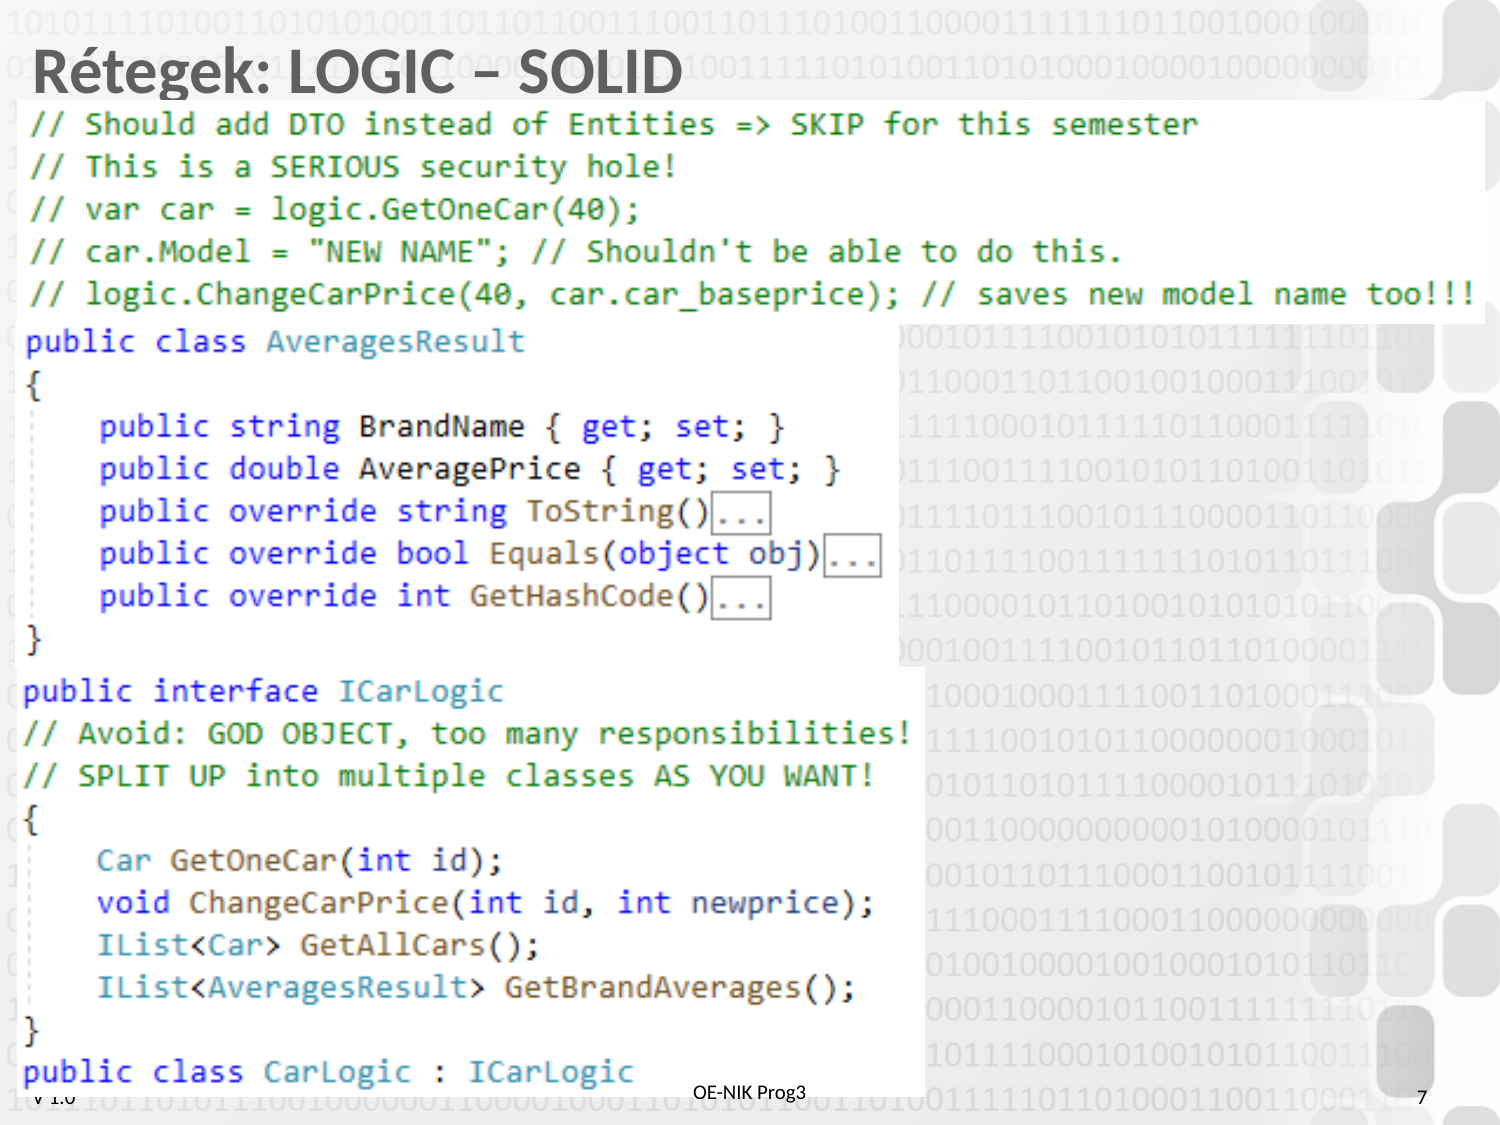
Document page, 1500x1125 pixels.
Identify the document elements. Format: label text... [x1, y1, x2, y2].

footer OE-NIK Prog3 [401, 1076, 1098, 1107]
picture [0, 0, 1500, 1125]
title Rétegek: LOGIC – SOLID [17, 19, 1483, 100]
slide_number 7 [1245, 1076, 1443, 1107]
